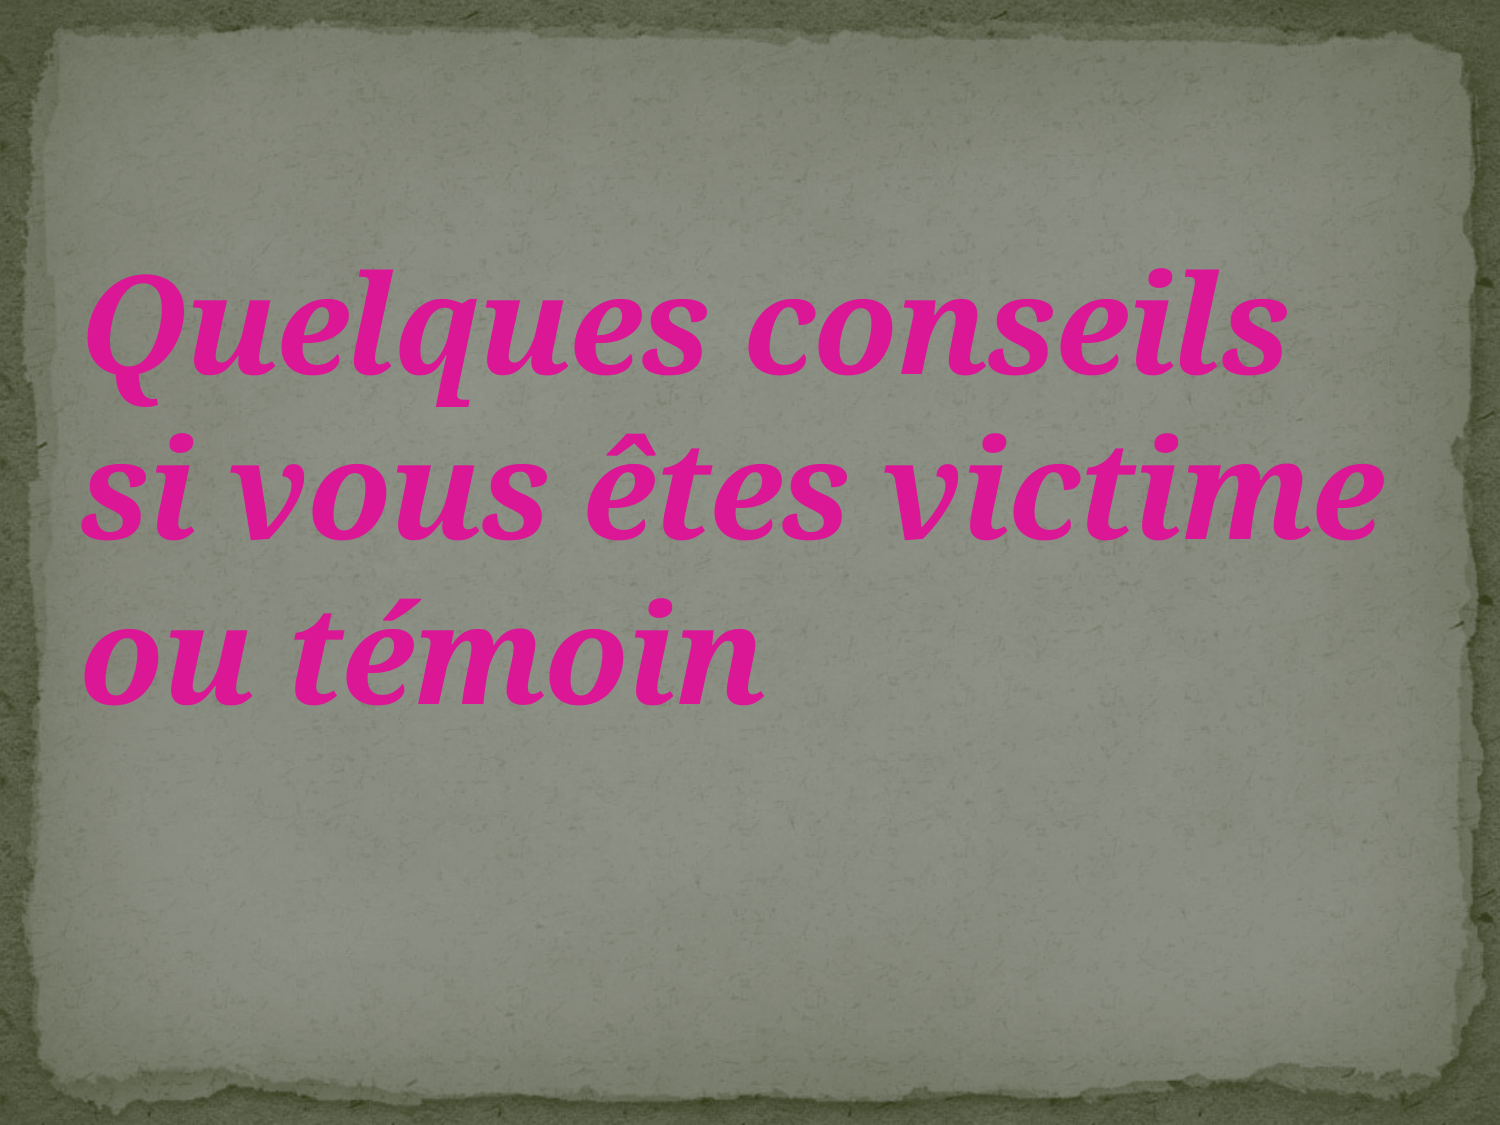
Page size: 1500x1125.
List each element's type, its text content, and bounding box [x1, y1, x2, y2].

title Quelques conseils si vous êtes victime ou témoin [64, 149, 1415, 740]
